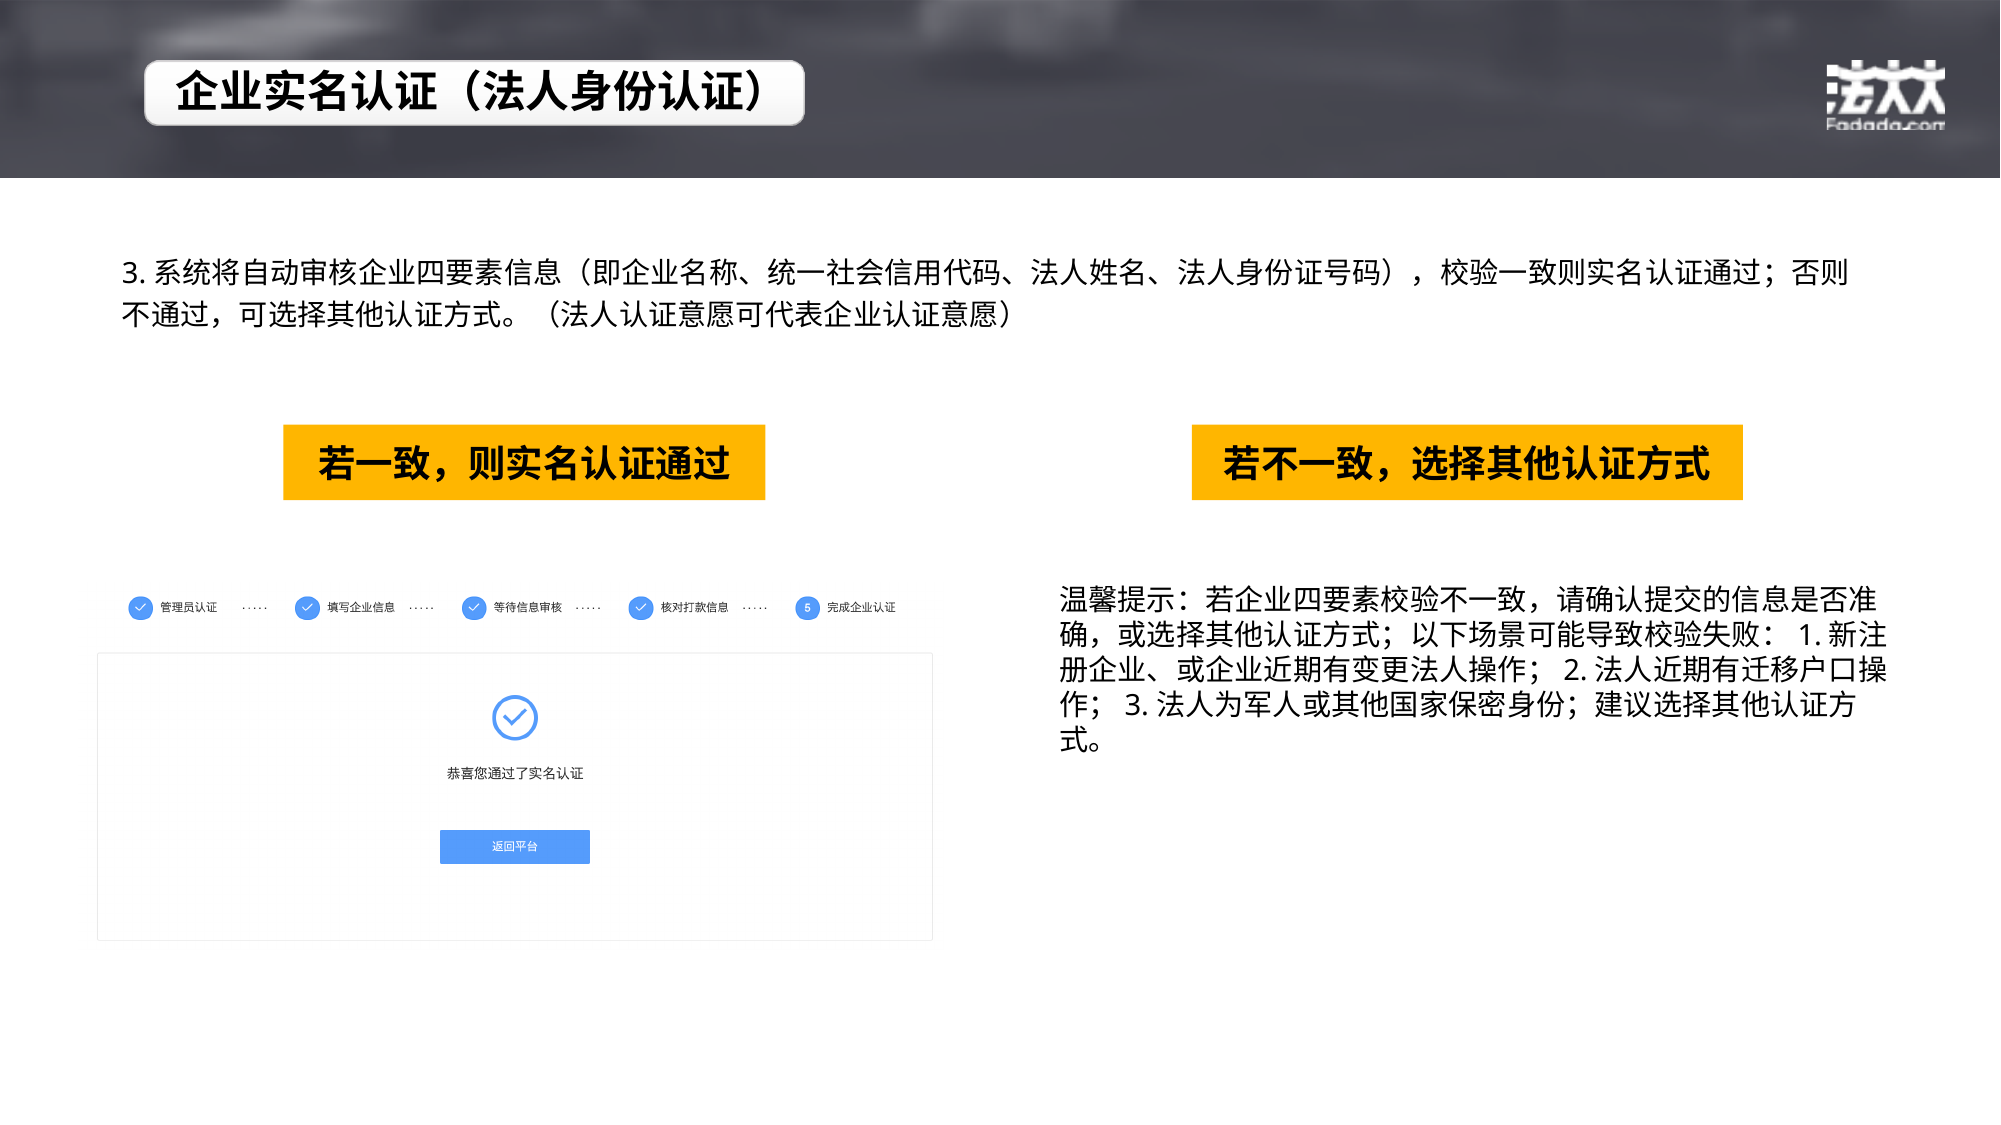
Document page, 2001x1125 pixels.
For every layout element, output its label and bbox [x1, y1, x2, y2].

text_box [78, 239, 1922, 950]
picture [0, 0, 2000, 178]
